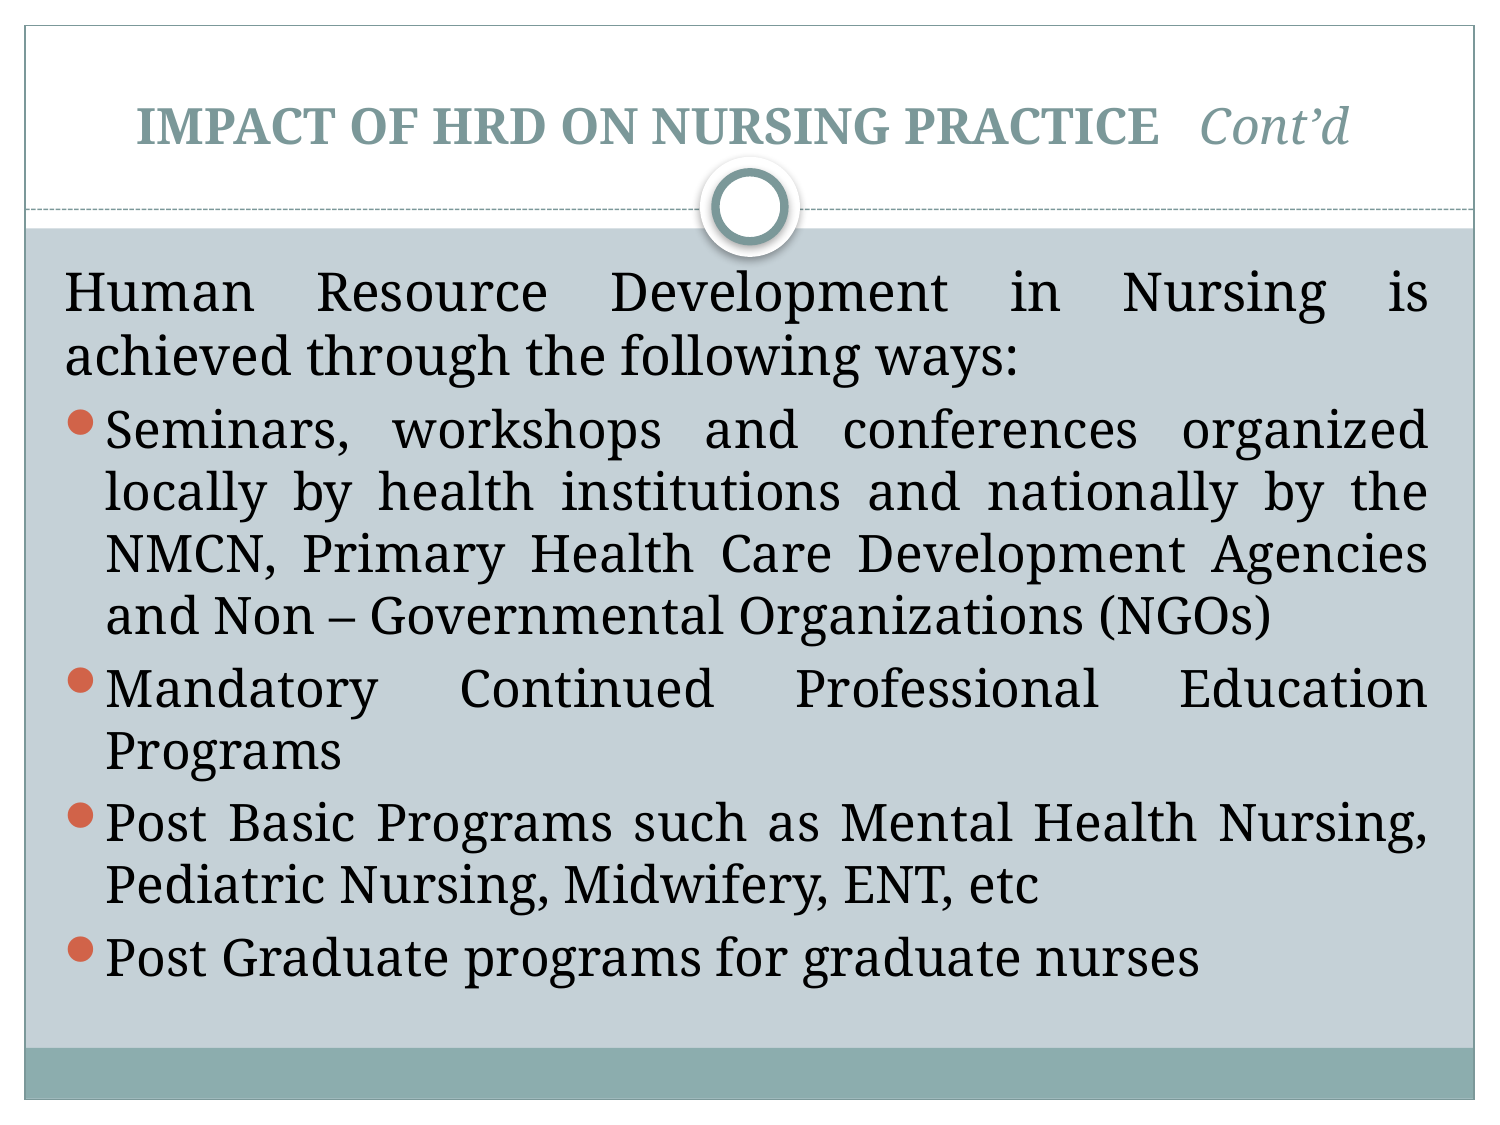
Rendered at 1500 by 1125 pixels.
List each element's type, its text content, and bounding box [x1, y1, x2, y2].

title IMPACT OF HRD ON NURSING PRACTICE Cont’d [49, 37, 1450, 162]
list Human Resource Development in Nursing is achieved through the following ways: Seminars, workshops and conferences organized locally by health institutions and nationally by the NMCN, Primary Health Care Development Agencies and Non – Governmental Organizations (NGOs) Mandatory Continued Professional Education Programs Post Basic Programs such as Mental Health Nursing, Pediatric Nursing, Midwifery, ENT, etc Post Graduate programs for graduate nurses [49, 250, 1445, 1001]
